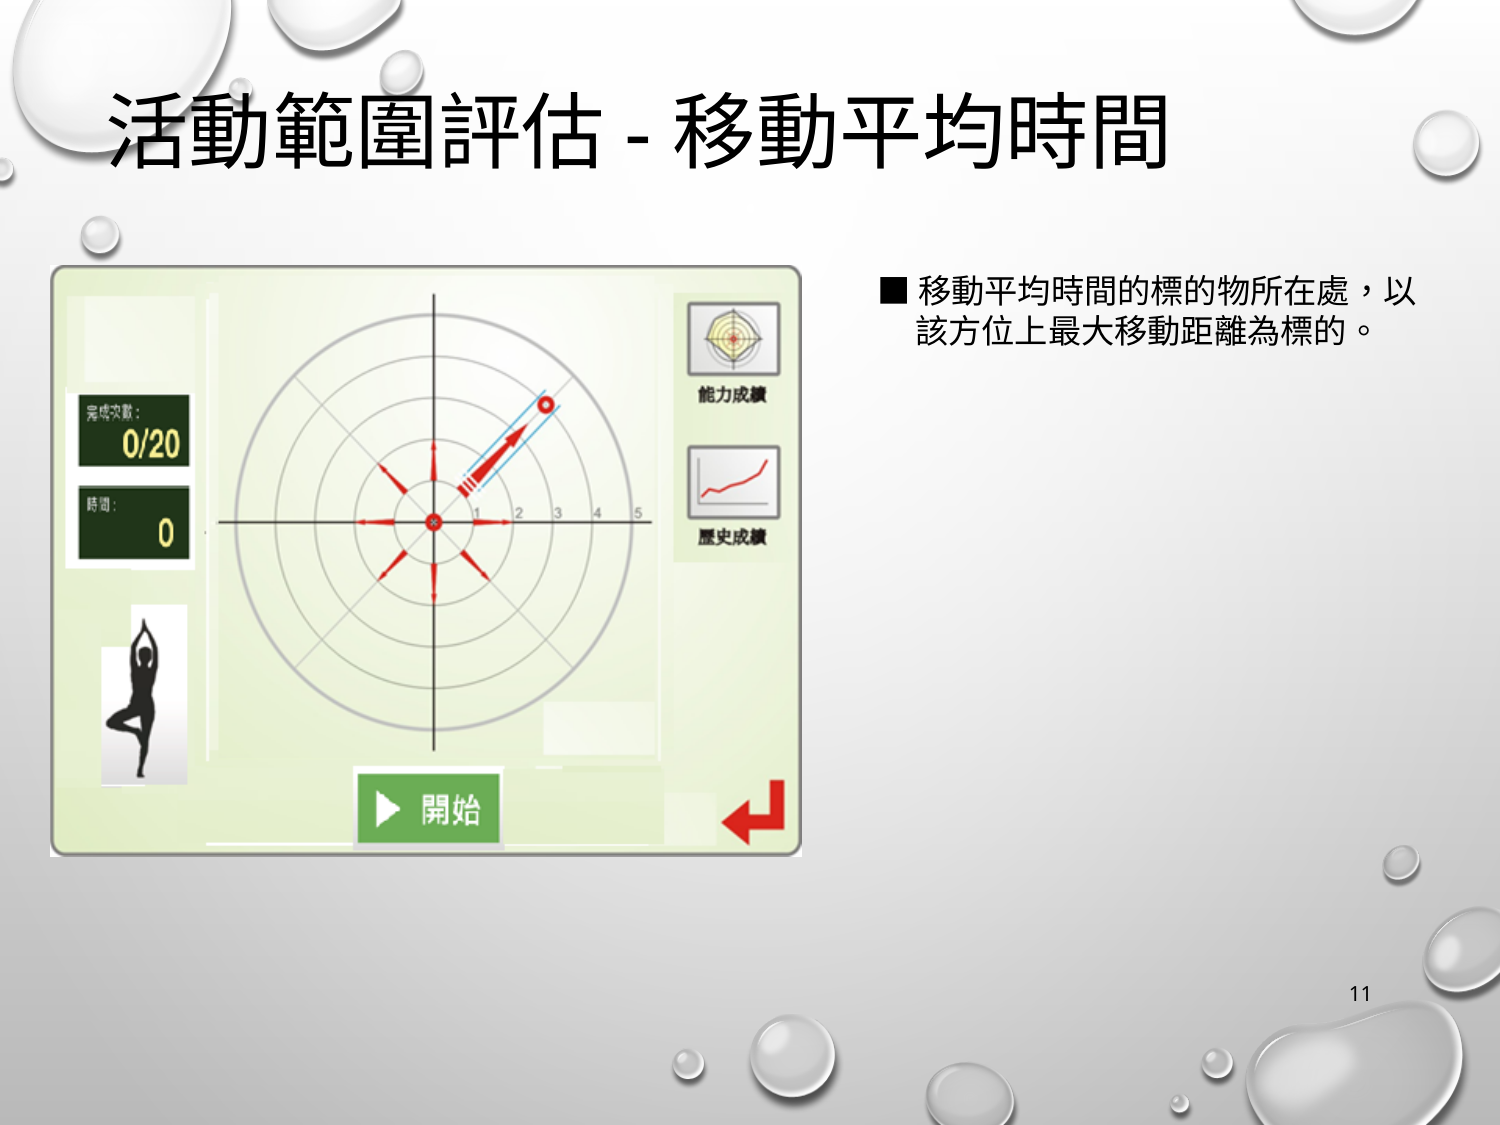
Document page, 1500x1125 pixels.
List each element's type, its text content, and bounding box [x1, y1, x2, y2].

slide_number 11 [1293, 965, 1388, 1025]
text_box 活動範圍評估-移動平均時間 [90, 72, 1188, 187]
picture [0, 0, 1500, 1125]
text_box ■移動平均時間的標的物所在處，以 該方位上最大移動距離為標的。 [862, 262, 1450, 517]
